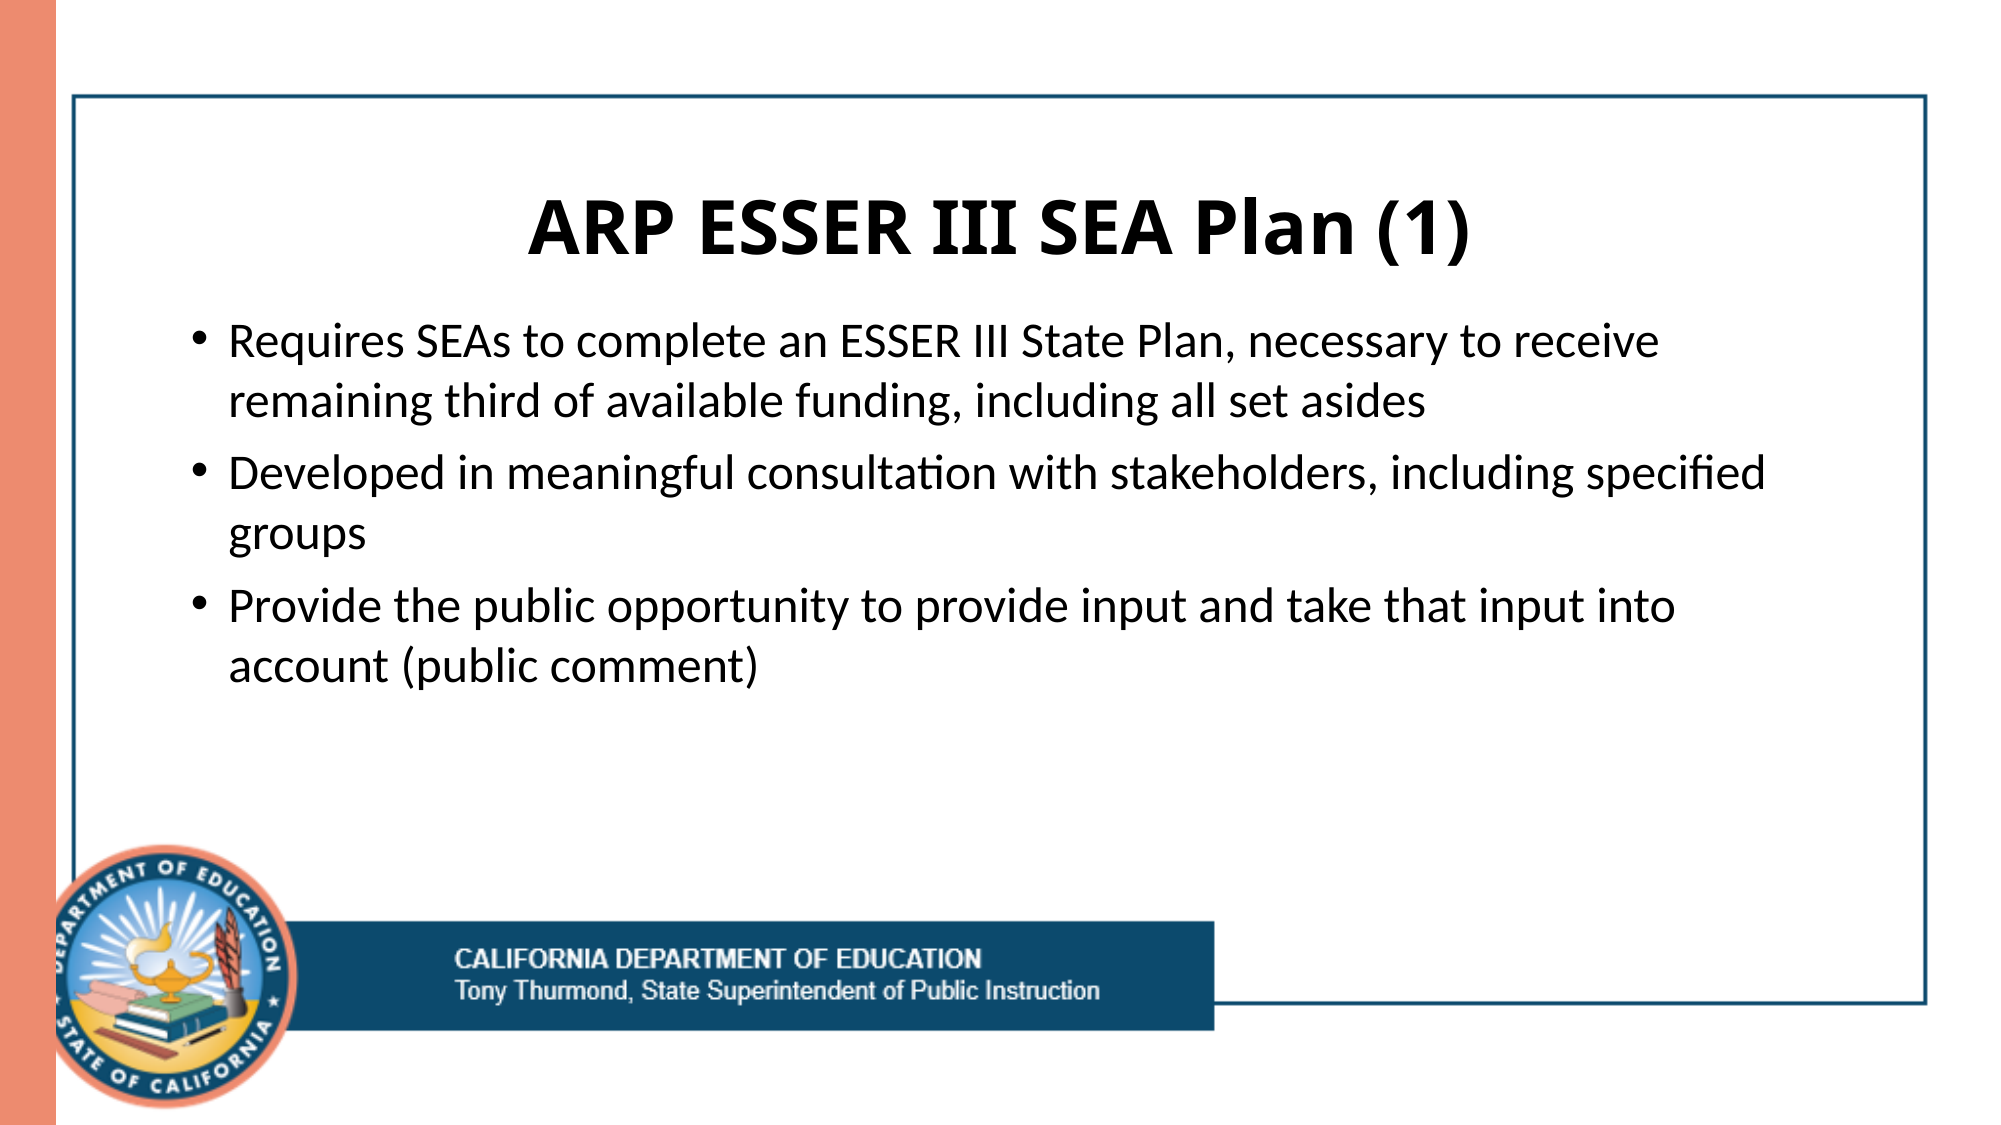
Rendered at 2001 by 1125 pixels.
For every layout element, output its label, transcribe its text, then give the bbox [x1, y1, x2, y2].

picture [56, 0, 2000, 1125]
title ARP ESSER III SEA Plan (1) [137, 111, 1863, 278]
list Requires SEAs to complete an ESSER III State Plan, necessary to receive remaining third of available funding, including all set asides Developed in meaningful consultation with stakeholders, including specified groups Provide the public opportunity to provide input and take that input into account (public comment) [137, 299, 1863, 1014]
